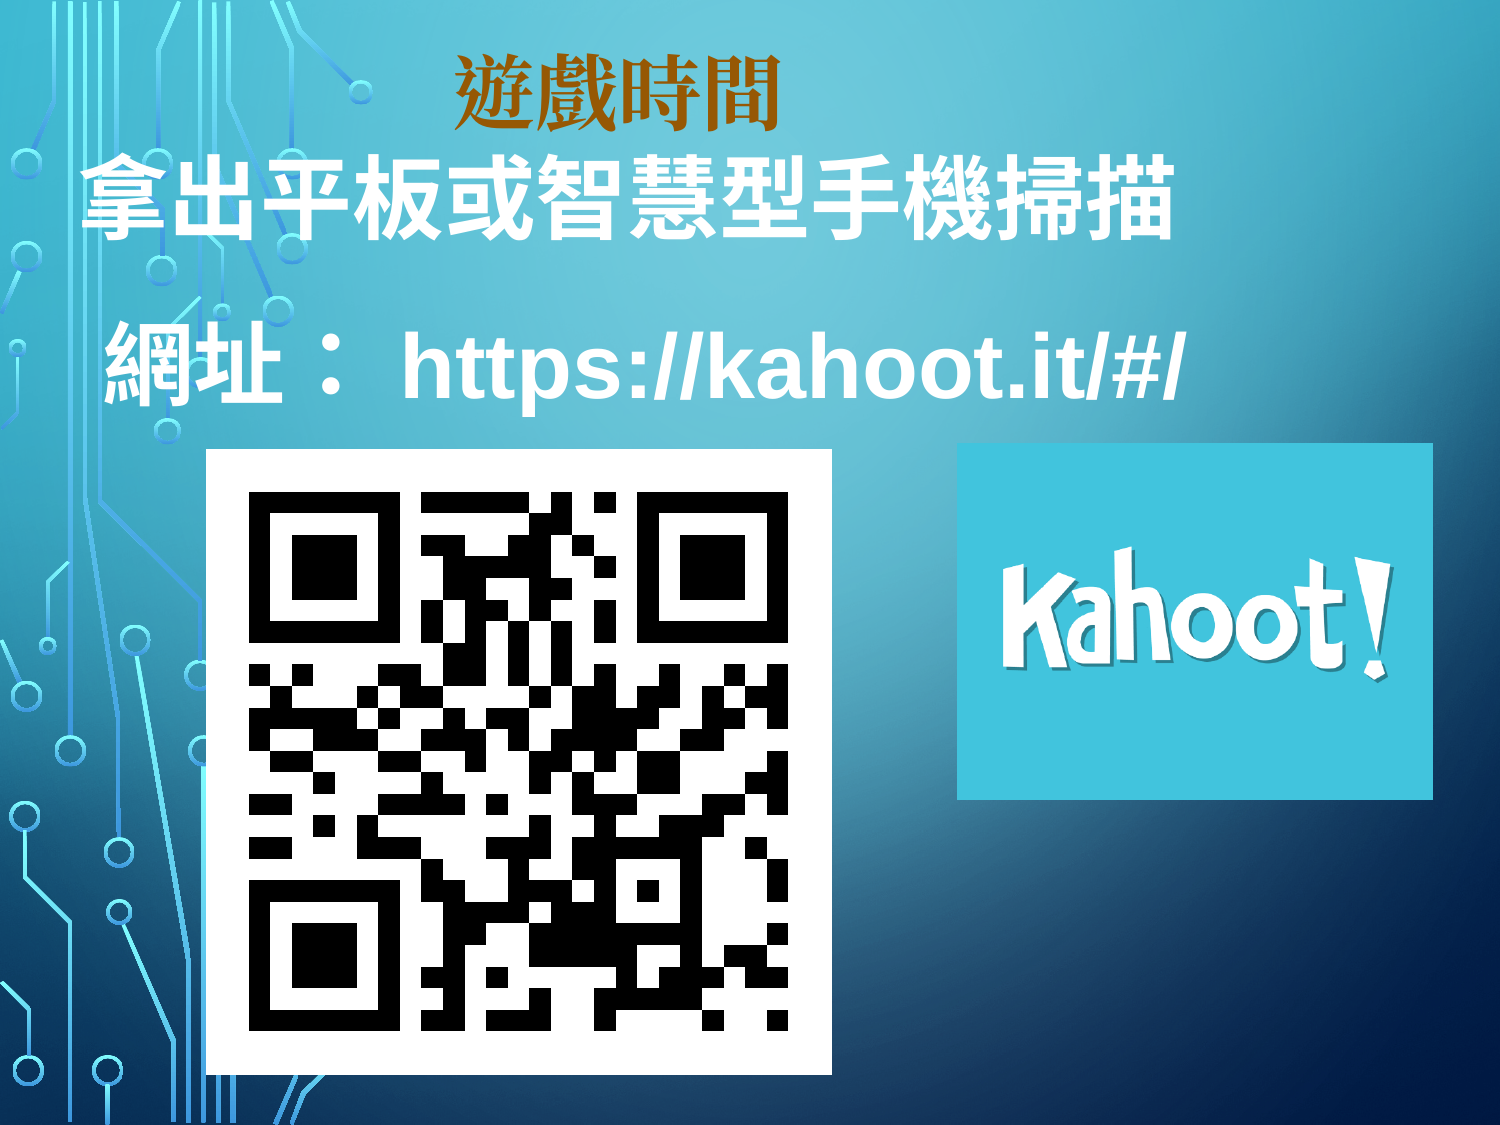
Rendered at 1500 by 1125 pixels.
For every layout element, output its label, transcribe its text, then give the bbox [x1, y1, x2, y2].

picture [957, 443, 1434, 801]
text_box 拿出平板或智慧型手機掃描 [62, 133, 1500, 284]
picture [206, 449, 832, 1076]
title 遊戲時間 [437, 0, 833, 150]
text_box 網址：https://kahoot.it/#/ [87, 299, 1263, 450]
